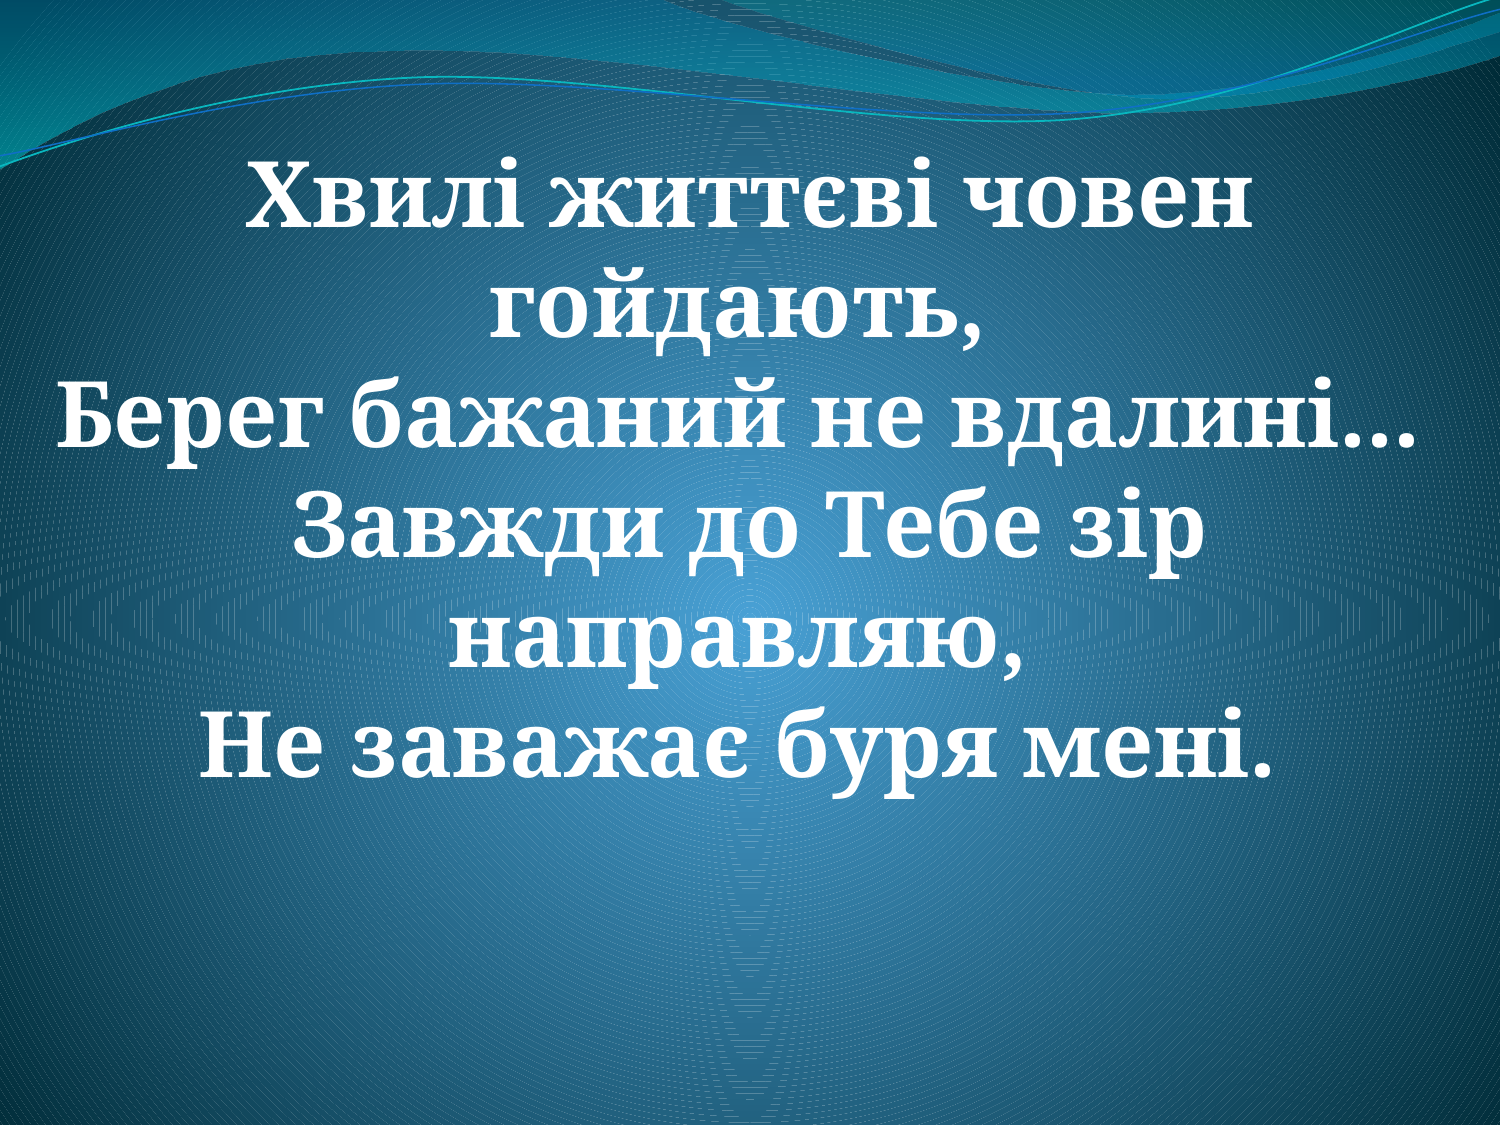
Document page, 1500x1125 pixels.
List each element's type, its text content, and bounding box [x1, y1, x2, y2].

list Хвилі життєві човен гойдають, Берег бажаний не вдалині... Завжди до Тебе зір направляю, Не заважає буря мені. [0, 0, 1500, 1125]
